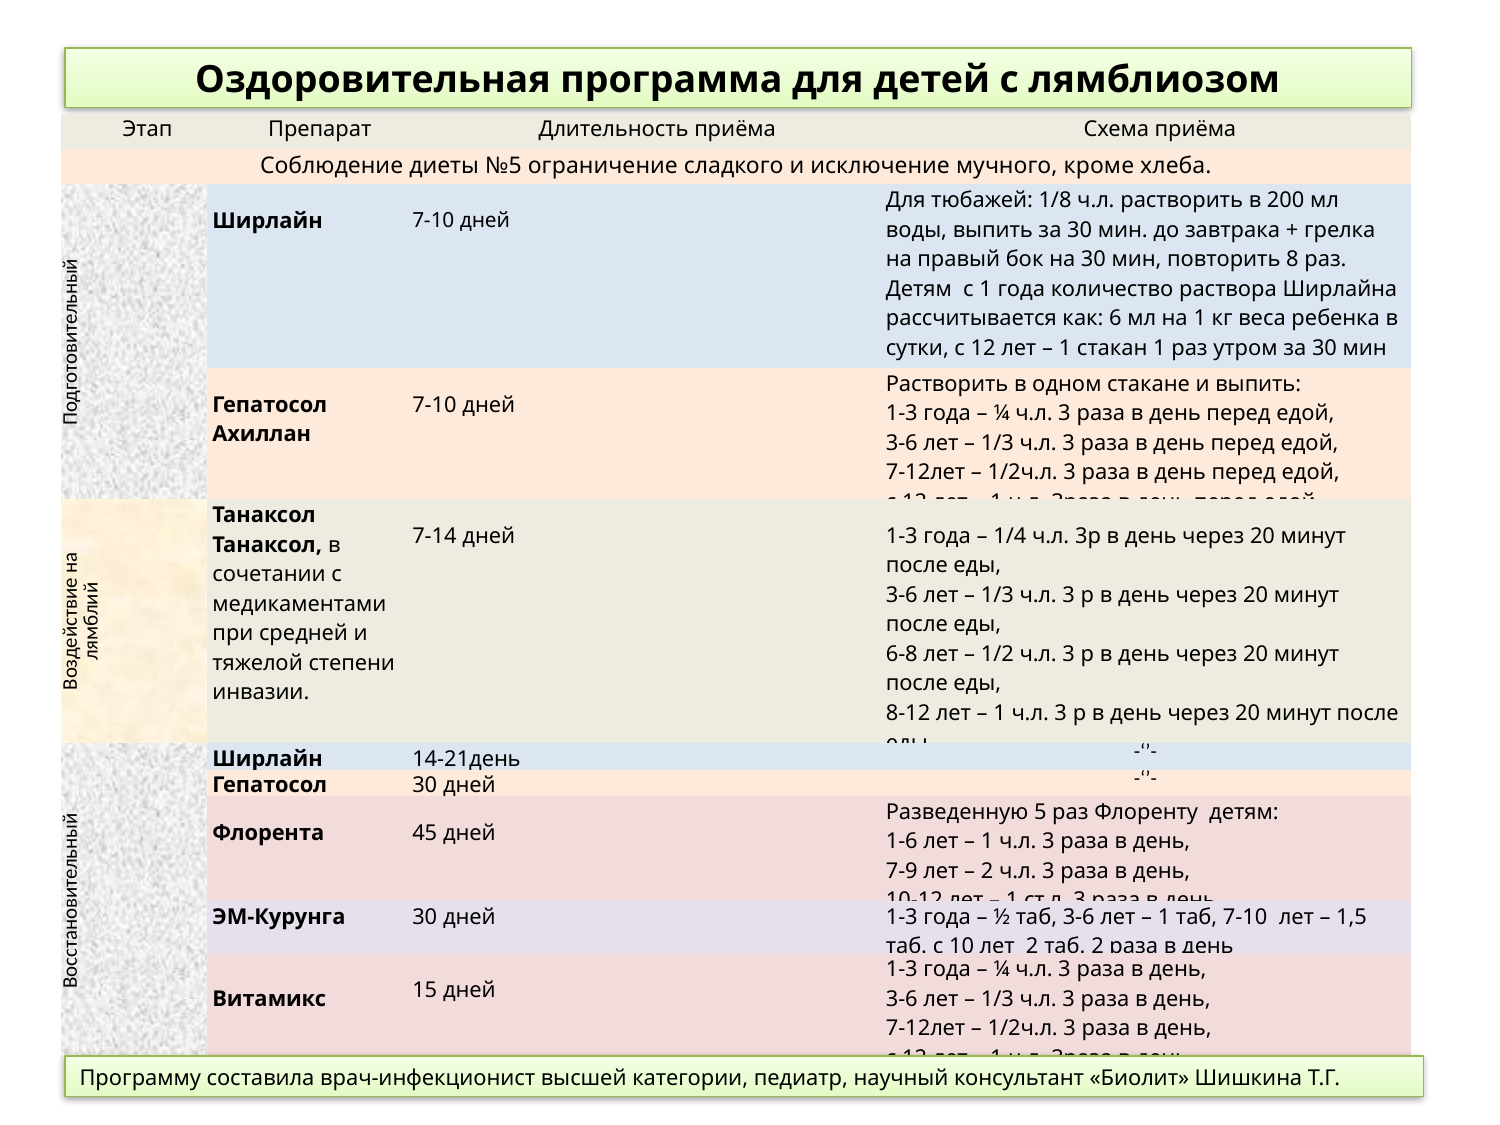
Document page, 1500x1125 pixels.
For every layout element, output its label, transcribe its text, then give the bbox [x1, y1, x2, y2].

table_header Длительность приёма [406, 114, 909, 149]
table_cell ЭМ-Курунга [207, 901, 406, 953]
table_cell Растворить в одном стакане и выпить: 1-3 года – ¼ ч.л. 3 раза в день перед едой, 3-6 лет – 1/3 ч.л. 3 раза в день перед едой, 7-12лет – 1/2ч.л. 3 раза в день перед едой, с 12 лет – 1 ч.л. 3раза в день перед едой. [880, 368, 1411, 499]
table_cell -‘’- [880, 770, 1411, 796]
table_cell Гепатосол Ахиллан [207, 368, 406, 499]
table_header Этап [61, 114, 234, 149]
table_cell 14-21день [406, 743, 880, 770]
text_box Оздоровительная программа для детей с лямблиозом [64, 47, 1412, 108]
table_cell Восстановительный [61, 743, 207, 1056]
table_cell 1-3 года – 1/4 ч.л. 3р в день через 20 минут после еды, 3-6 лет – 1/3 ч.л. 3 р в день через 20 минут после еды, 6-8 лет – 1/2 ч.л. 3 р в день через 20 минут после еды, 8-12 лет – 1 ч.л. 3 р в день через 20 минут после еды. [880, 499, 1411, 743]
table_cell 1-3 года – ½ таб, 3-6 лет – 1 таб, 7-10 лет – 1,5 таб. с 10 лет 2 таб. 2 раза в день [880, 901, 1411, 953]
table_cell Соблюдение диеты №5 ограничение сладкого и исключение мучного, кроме хлеба. [61, 149, 1411, 184]
table_cell Ширлайн [207, 184, 406, 368]
table_cell Подготовительный [61, 184, 207, 499]
table_cell 7-10 дней [406, 368, 880, 499]
table_cell Для тюбажей: 1/8 ч.л. растворить в 200 мл воды, выпить за 30 мин. до завтрака + грелка на правый бок на 30 мин, повторить 8 раз. Детям с 1 года количество раствора Ширлайна рассчитывается как: 6 мл на 1 кг веса ребенка в сутки, с 12 лет – 1 стакан 1 раз утром за 30 мин до еды. [880, 184, 1411, 368]
table_cell 45 дней [406, 796, 880, 901]
table_cell 7-10 дней [406, 184, 880, 368]
table_cell Витамикс [207, 953, 406, 1053]
table_cell 30 дней [406, 770, 880, 796]
table_cell Танаксол Танаксол, в сочетании с медикаментами при средней и тяжелой степени инвазии. [207, 499, 406, 743]
table_cell 7-14 дней [406, 499, 880, 743]
table_cell Ширлайн [207, 743, 406, 770]
table_cell 15 дней [406, 953, 880, 1053]
table_cell 1-3 года – ¼ ч.л. 3 раза в день, 3-6 лет – 1/3 ч.л. 3 раза в день, 7-12лет – 1/2ч.л. 3 раза в день, с 12 лет – 1 ч.л. 3раза в день. [880, 953, 1411, 1053]
table_header Препарат [234, 114, 406, 149]
table_cell -‘’- [880, 743, 1411, 770]
table_cell Воздействие на лямблий [61, 499, 207, 743]
table_cell 30 дней [406, 901, 880, 953]
table_cell Разведенную 5 раз Флоренту детям: 1-6 лет – 1 ч.л. 3 раза в день, 7-9 лет – 2 ч.л. 3 раза в день, 10-12 лет – 1 ст.л. 3 раза в день. [880, 796, 1411, 901]
table_header Схема приёма [909, 114, 1411, 149]
table_cell Флорента [207, 796, 406, 901]
table_cell Гепатосол [207, 770, 406, 796]
text_box Программу составила врач-инфекционист высшей категории, педиатр, научный консультант «Биолит» Шишкина Т.Г. [64, 1055, 1424, 1097]
